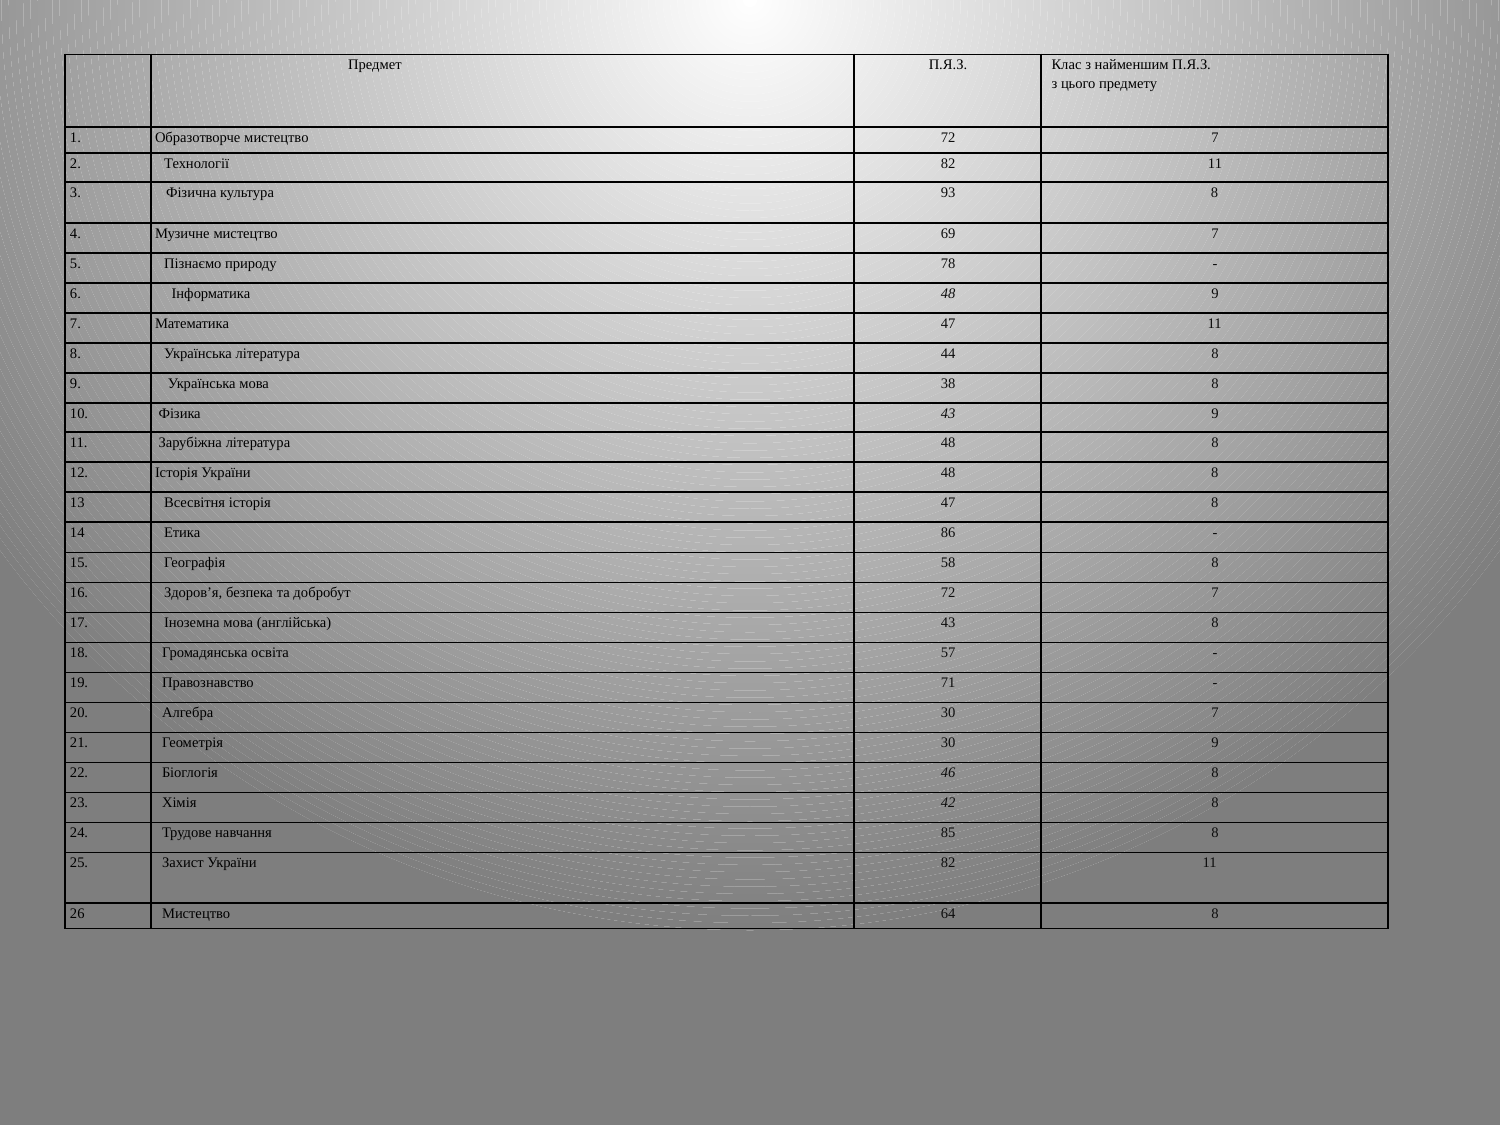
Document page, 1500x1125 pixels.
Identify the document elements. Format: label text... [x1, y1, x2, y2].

table_cell 86 [855, 523, 1040, 552]
table_cell Фізика [152, 404, 853, 431]
table_cell 72 [855, 583, 1040, 612]
table_cell Українська мова [152, 374, 853, 402]
table_cell 6. [66, 284, 150, 312]
table_cell Правознавство [152, 673, 853, 702]
table_cell 78 [855, 254, 1040, 271]
table_cell Музичне мистецтво [152, 224, 853, 252]
table_cell 4. [66, 224, 150, 252]
table_cell 93 [855, 183, 1040, 222]
table_cell 10. [66, 404, 150, 431]
table_cell 46 [855, 763, 1040, 792]
table_cell - [1042, 254, 1387, 271]
table_cell Захист України [152, 853, 853, 902]
table_cell Історія України [152, 463, 853, 491]
table_cell 71 [855, 673, 1040, 702]
table_cell 15. [66, 553, 150, 582]
table_cell Географія [152, 553, 853, 582]
table_cell 48 [855, 433, 1040, 461]
table_cell 9. [66, 374, 150, 402]
table_cell Громадянська освіта [152, 643, 853, 672]
table_cell 12. [66, 463, 150, 491]
table_cell 18. [66, 643, 150, 672]
table_cell 13 [66, 493, 150, 521]
table_cell 11 [1042, 154, 1387, 181]
table_cell 8 [1042, 493, 1387, 521]
table_cell 8 [1042, 763, 1387, 792]
table_cell 85 [855, 823, 1040, 852]
table_cell 9 [1042, 733, 1387, 762]
table_cell 43 [855, 404, 1040, 431]
table_cell 44 [855, 347, 1040, 372]
table_cell 8 [1042, 433, 1387, 461]
table_cell Іноземна мова (англійська) [152, 613, 853, 642]
table_cell 14 [66, 523, 150, 552]
table_cell 8 [1042, 183, 1387, 222]
table_cell 8 [1042, 553, 1387, 582]
table_cell 7 [1042, 583, 1387, 612]
table_cell 2. [66, 154, 150, 181]
table_cell 8 [1042, 374, 1387, 402]
table_cell Інформатика [152, 284, 514, 312]
table_cell Технології [152, 154, 853, 181]
table_cell - [1042, 643, 1387, 672]
table_cell 1. [66, 128, 150, 152]
table_cell 26 [66, 904, 150, 928]
table_cell 7 [1042, 703, 1387, 732]
table_cell 43 [855, 613, 1040, 642]
table_cell 8 [1042, 793, 1387, 822]
table_cell 30 [855, 703, 1040, 732]
table_cell 11. [66, 433, 150, 461]
table_cell 5. [66, 254, 150, 282]
table_cell Образотворче мистецтво [152, 128, 853, 152]
table_header П.Я.З. [855, 55, 1040, 126]
table_header [66, 55, 150, 126]
table_cell Фізична культура [152, 183, 853, 222]
table_cell 17. [66, 613, 150, 642]
table_cell 8 [1042, 347, 1387, 372]
text_box [514, 271, 1500, 347]
table_cell 25. [66, 853, 150, 902]
table_cell Українська література [152, 344, 853, 372]
table_cell 72 [855, 128, 1040, 152]
table_header Клас з найменшим П.Я.З. з цього предмету [1042, 55, 1387, 126]
table_cell Етика [152, 523, 853, 552]
table_cell Всесвітня історія [152, 493, 853, 521]
table_cell 8. [66, 344, 150, 372]
table_cell 7 [1042, 224, 1387, 252]
table_cell Трудове навчання [152, 823, 853, 852]
table_cell 8 [1042, 613, 1387, 642]
table_cell 8 [1042, 823, 1387, 852]
table_cell 7. [66, 314, 150, 342]
table_cell 9 [1042, 404, 1387, 431]
table_cell Мистецтво [152, 904, 853, 928]
table_cell Зарубіжна література [152, 433, 853, 461]
table_cell Геометрія [152, 733, 853, 762]
table_cell - [1042, 673, 1387, 702]
table_cell 24. [66, 823, 150, 852]
table_cell 8 [1042, 904, 1387, 928]
table_cell - [1042, 523, 1387, 552]
table_cell 30 [855, 733, 1040, 762]
table_cell 20. [66, 703, 150, 732]
table_header Предмет [152, 55, 853, 126]
table_cell 23. [66, 793, 150, 822]
table_cell 82 [855, 853, 1040, 902]
table_cell Хімія [152, 793, 853, 822]
table_cell 16. [66, 583, 150, 612]
table_cell Пізнаємо природу [152, 254, 853, 282]
table_cell Математика [152, 314, 514, 342]
table_cell 69 [855, 224, 1040, 252]
table_cell Здоров’я, безпека та добробут [152, 583, 853, 612]
table_cell 21. [66, 733, 150, 762]
table_cell 3. [66, 183, 150, 222]
table_cell 8 [1042, 463, 1387, 491]
table_cell 22. [66, 763, 150, 792]
table_cell 19. [66, 673, 150, 702]
table_cell 47 [855, 493, 1040, 521]
table_cell 11 [1042, 853, 1387, 902]
table_cell 38 [855, 374, 1040, 402]
table_cell 57 [855, 643, 1040, 672]
table_cell Біоглогія [152, 763, 853, 792]
table_cell 42 [855, 793, 1040, 822]
table_cell 58 [855, 553, 1040, 582]
table_cell 64 [855, 904, 1040, 928]
table_cell Алгебра [152, 703, 853, 732]
table_cell 48 [855, 463, 1040, 491]
table_cell 82 [855, 154, 1040, 181]
table_cell 7 [1042, 128, 1387, 152]
